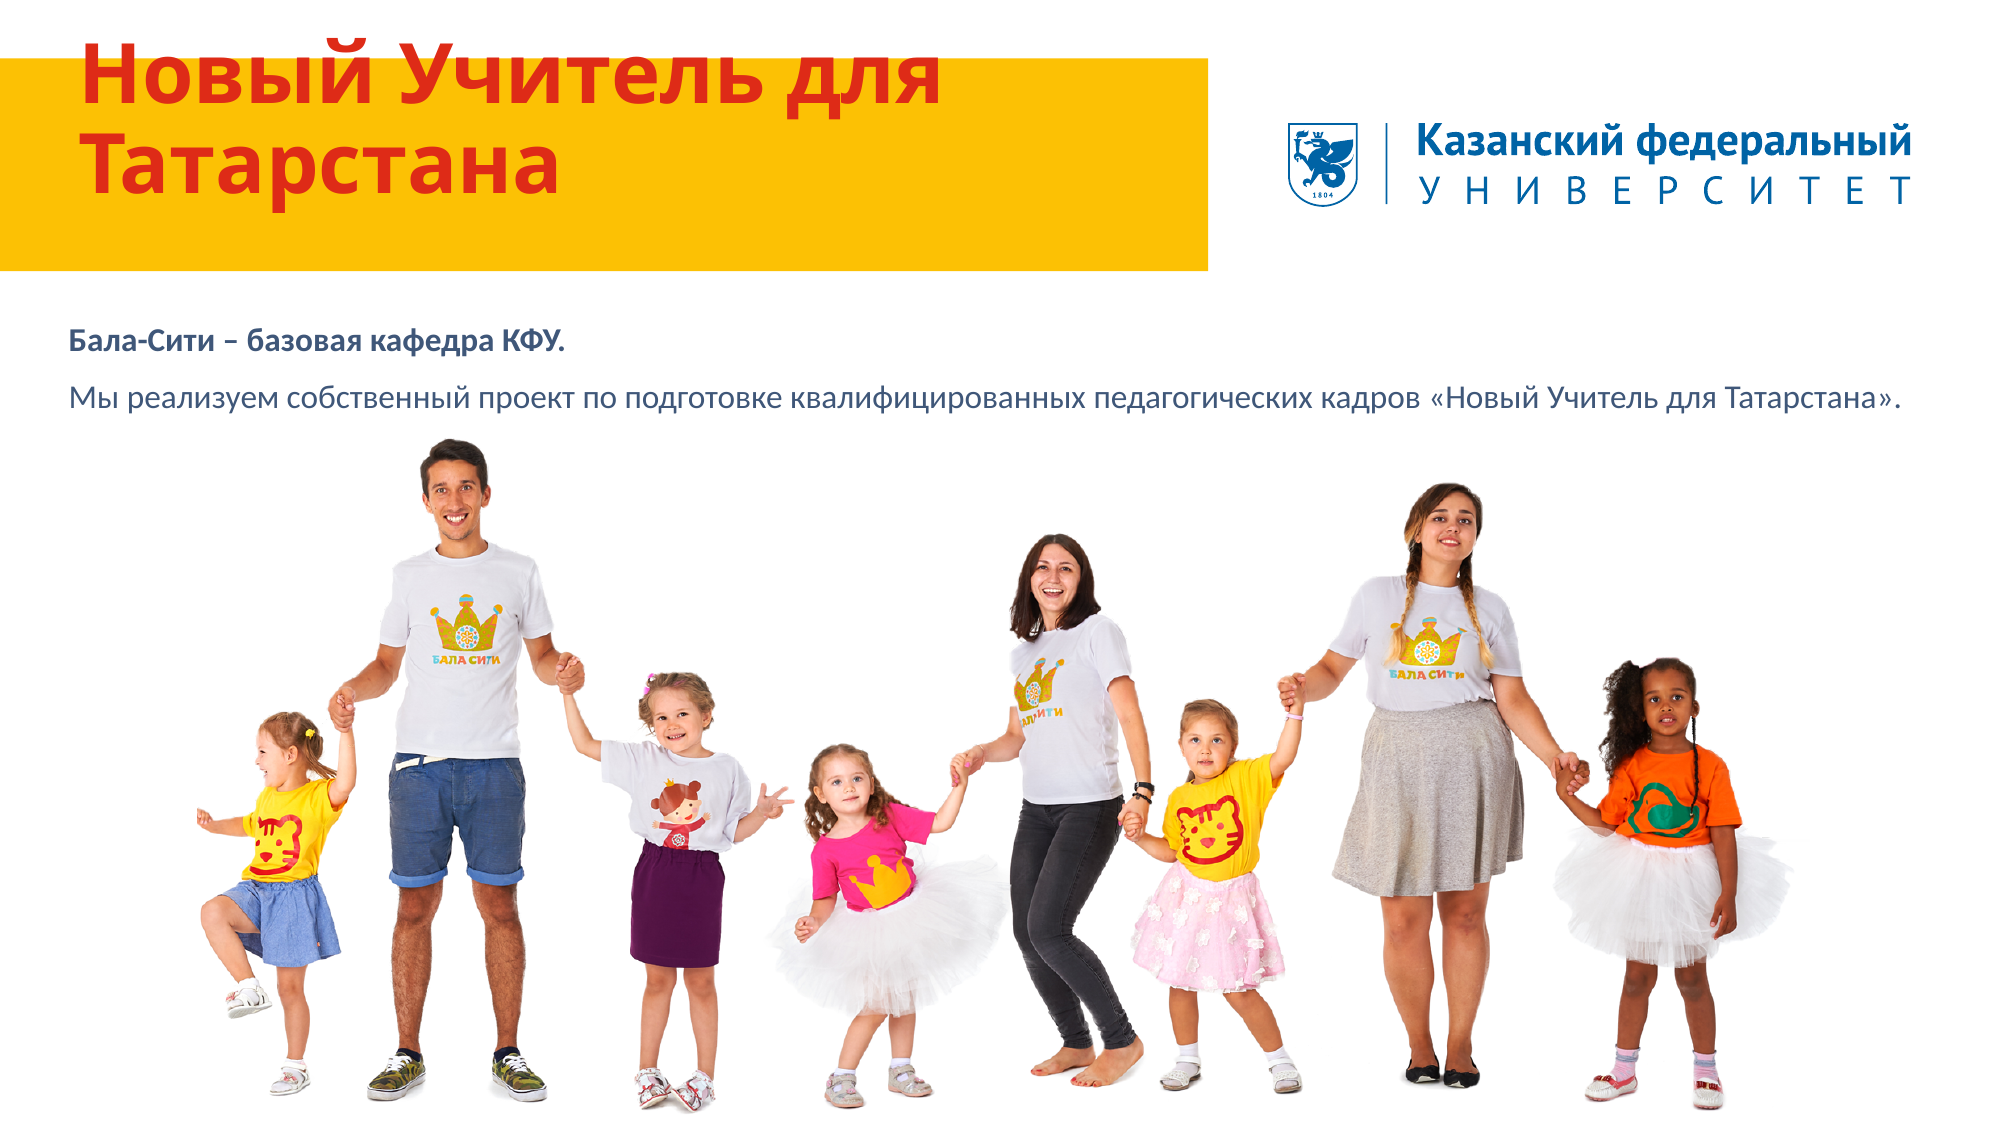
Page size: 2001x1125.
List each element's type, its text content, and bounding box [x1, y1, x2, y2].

text_box [0, 57, 1209, 272]
picture [1286, 121, 1912, 208]
picture [196, 434, 1810, 1123]
text_box Бала-Сити – базовая кафедра КФУ. Мы реализуем собственный проект по подготовке квалифицированных педагогических кадров «Новый Учитель для Татарстана». [53, 315, 1953, 553]
title Новый Учитель для Татарстана [63, 110, 1422, 219]
